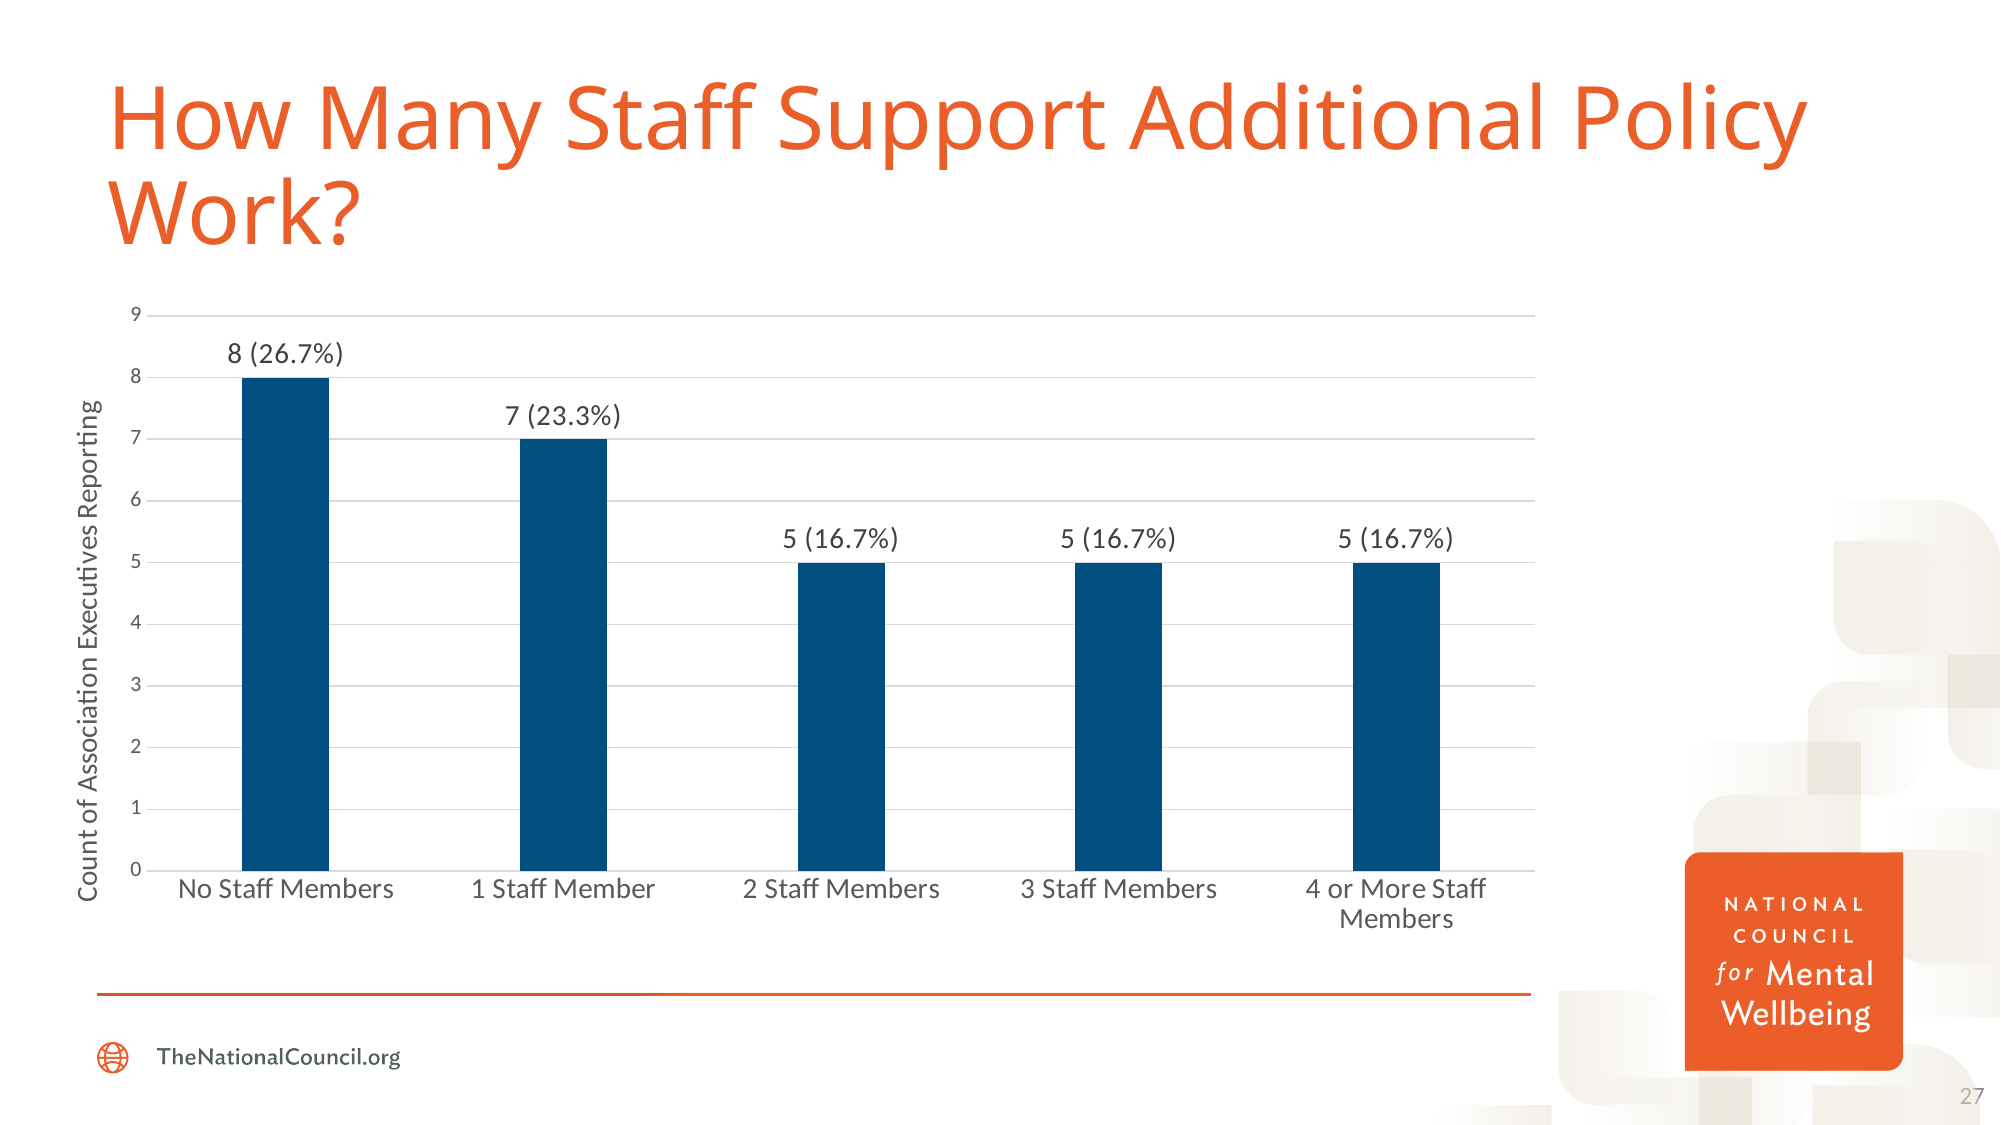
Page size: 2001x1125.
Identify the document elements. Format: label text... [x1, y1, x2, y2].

title How Many Staff Support Additional Policy Work? [92, 59, 1908, 278]
slide_number 27 [1550, 1065, 2000, 1125]
picture [0, 0, 2000, 1125]
chart [66, 299, 1550, 958]
